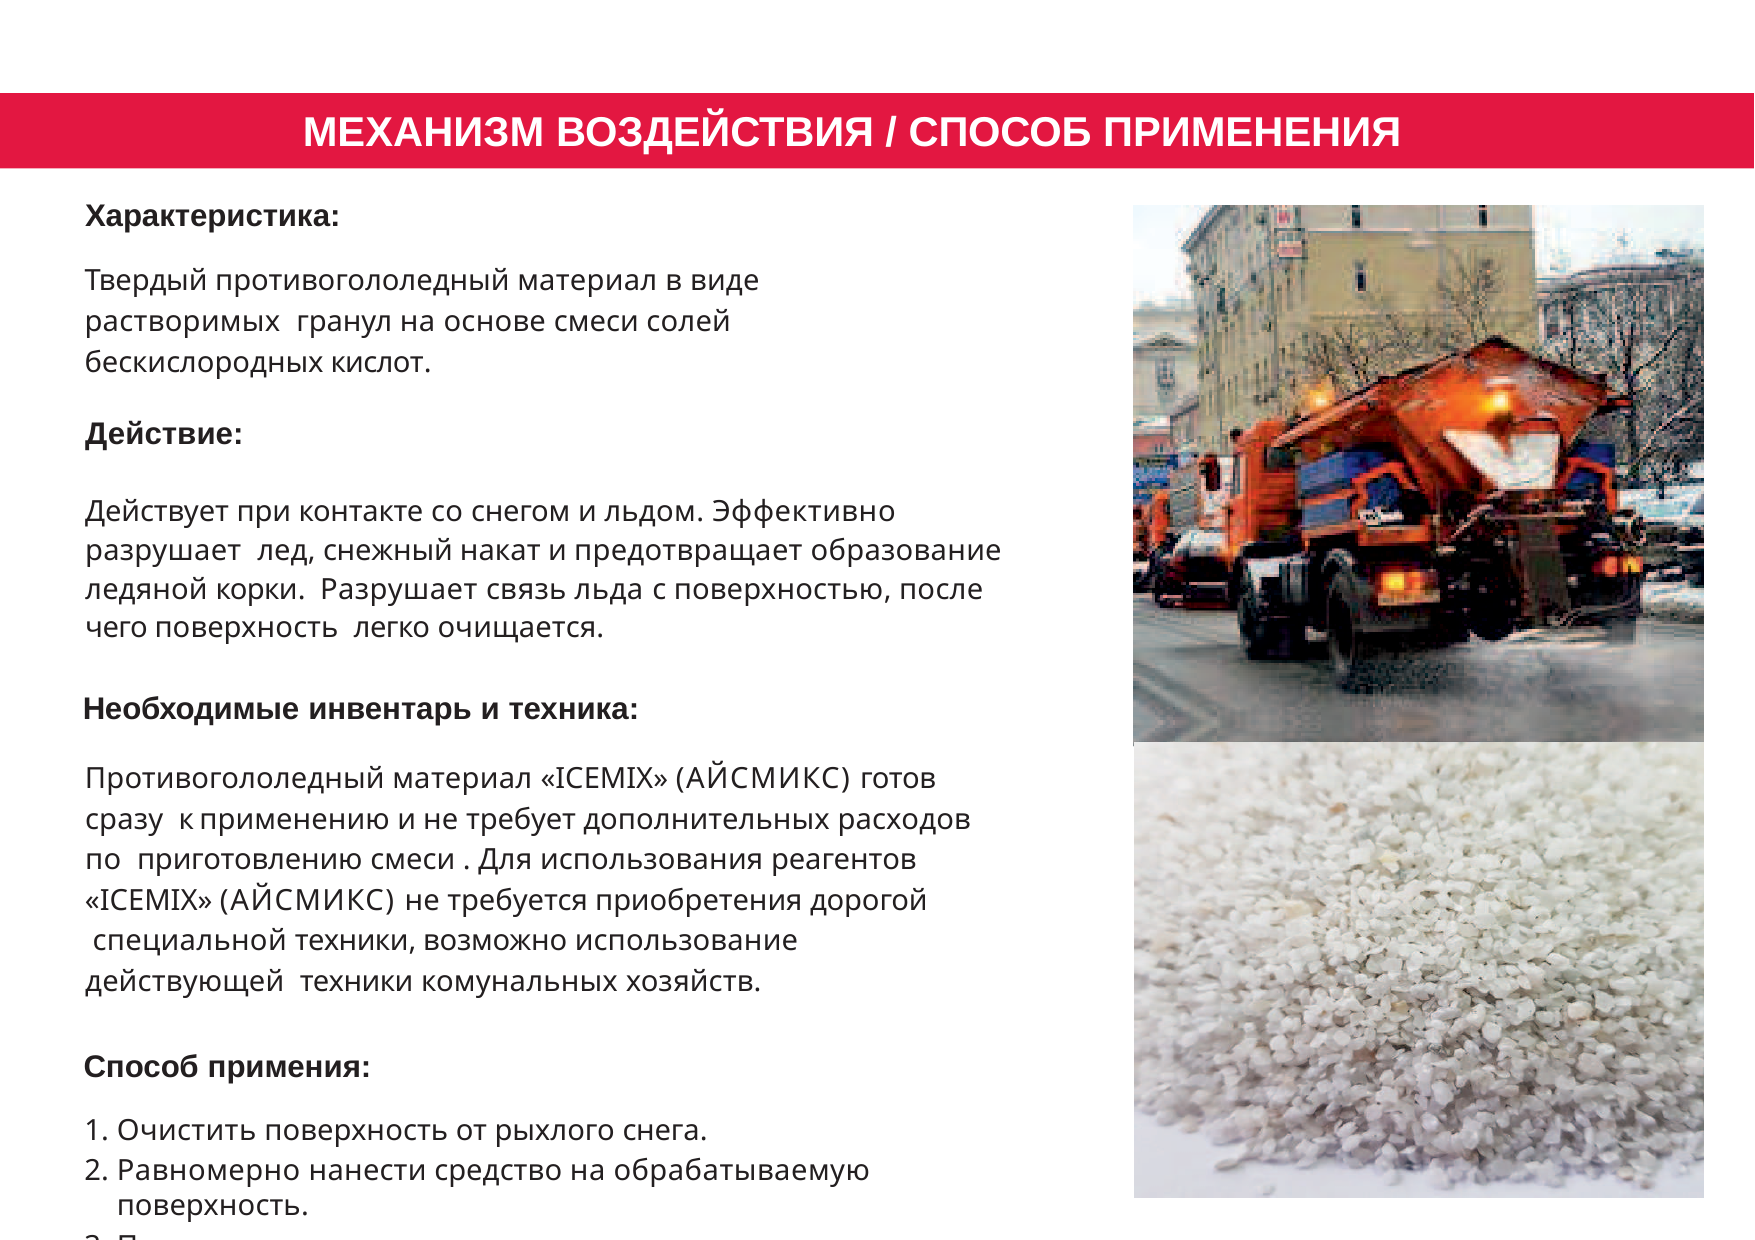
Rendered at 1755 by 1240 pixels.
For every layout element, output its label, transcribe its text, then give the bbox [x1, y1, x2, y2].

text_box [0, 93, 1754, 169]
text_box Характеристика: Твердый противогололедный материал в виде растворимых гранул на основе смеси солей бескислородных кислот. Действие: Действует при контакте со снегом и льдом. Эффективно разрушает лед, снежный накат и предотвращает образование ледяной корки. Разрушает связь льда с поверхностью, после чего поверхность легко очищается. Необходимые инвентарь и техника: Противогололедный материал «ICEMIX» (АЙСМИКС) готов сразу к применению и не требует дополнительных расходов по приготовлению смеси . Для использования реагентов «ICEMIX» (АЙСМИКС) не требуется приобретения дорогой специальной техники, возможно использование действующей техники комунальных хозяйств. Способ примения: Очистить поверхность от рыхлого снега. Равномерно нанести средство на обрабатываемую поверхность. После разрушения льда, произвести механическую очистку. [80, 192, 1010, 1240]
title МЕХАНИЗМ ВОЗДЕЙСТВИЯ / СПОСОБ ПРИМЕНЕНИЯ [300, 103, 1407, 313]
picture [1132, 203, 1704, 1199]
